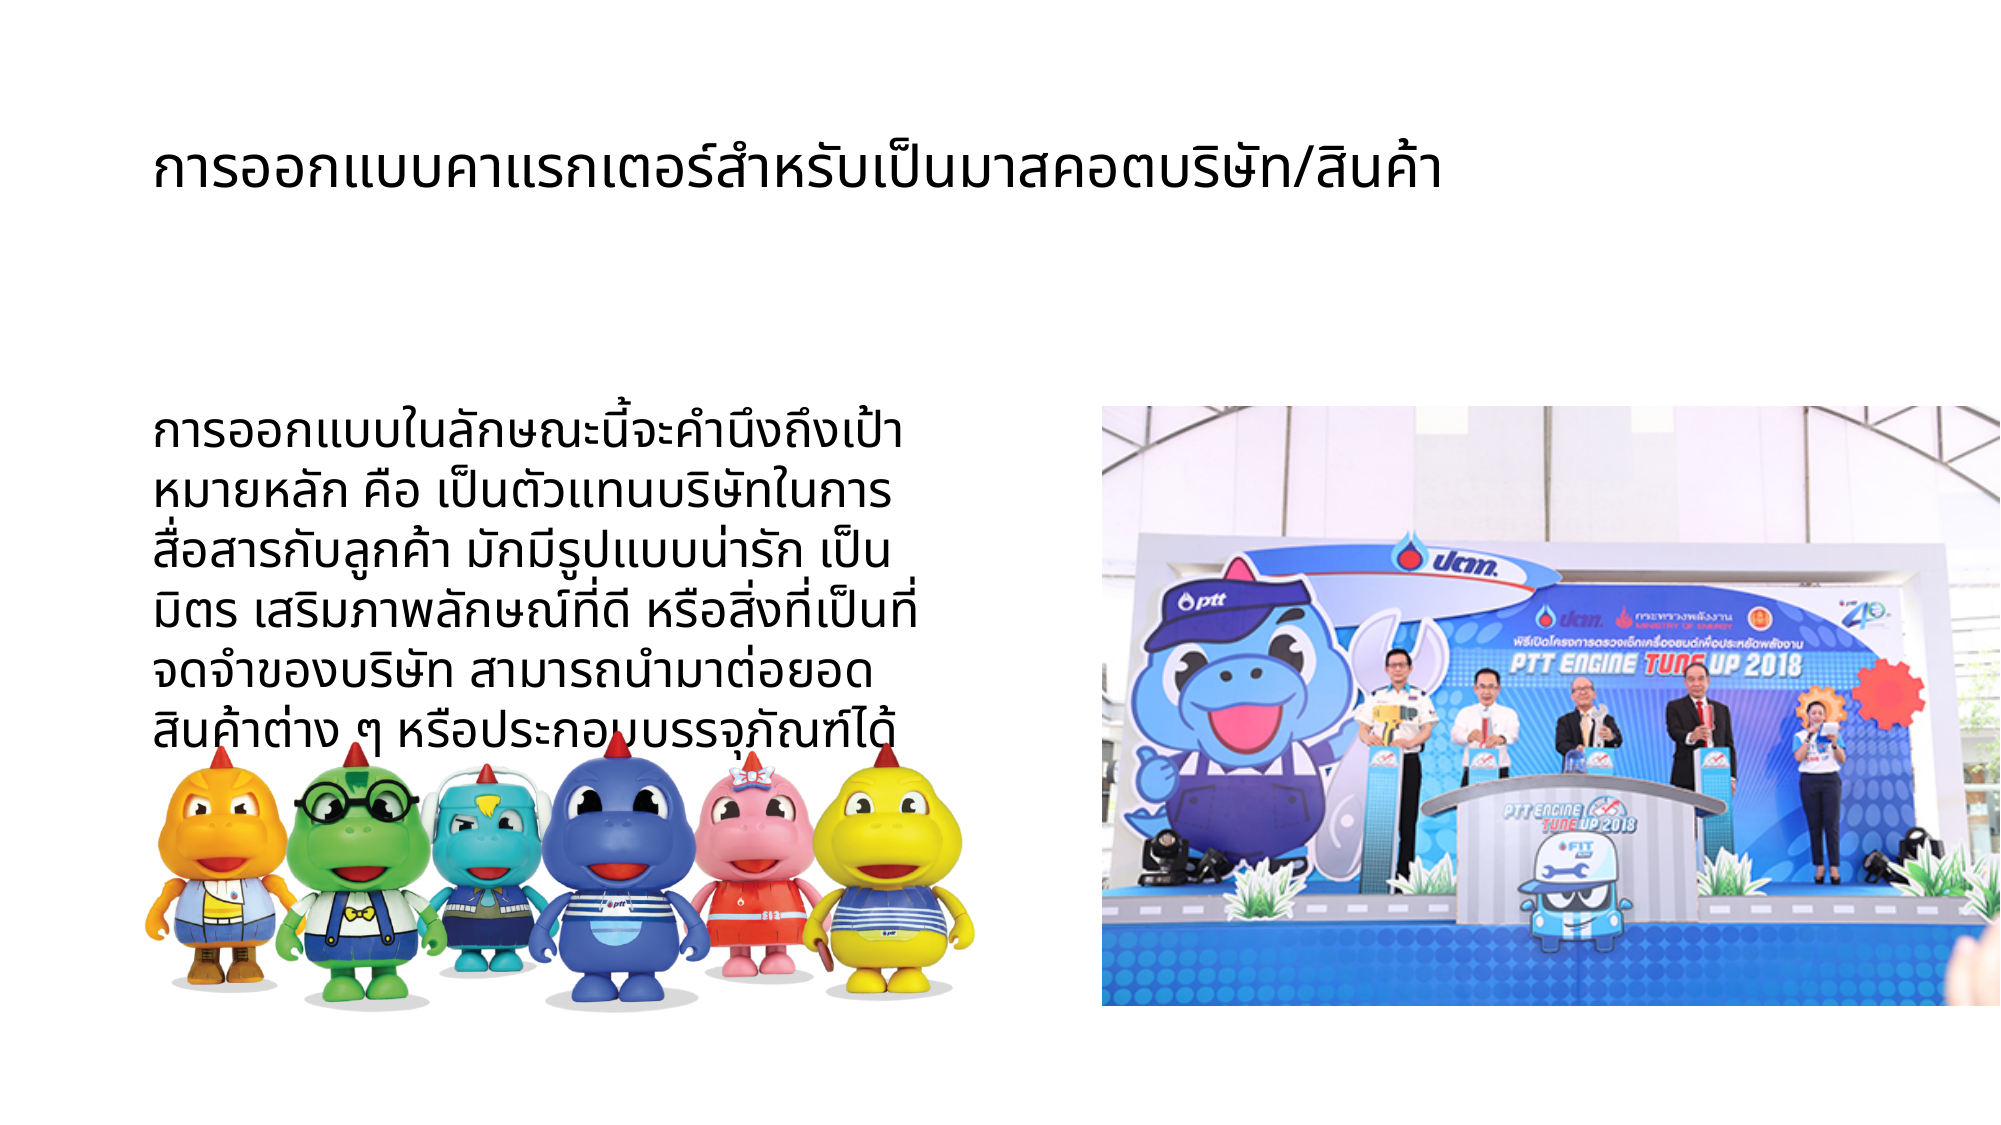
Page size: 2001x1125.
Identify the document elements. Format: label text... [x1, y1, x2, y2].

picture [1102, 406, 2000, 1006]
title การออกแบบคาแรกเตอร์สำหรับเป็นมาสคอตบริษัท/สินค้า [137, 59, 1863, 278]
list การออกแบบในลักษณะนี้จะคำนึงถึงเป้าหมายหลัก คือ เป็นตัวแทนบริษัทในการสื่อสารกับลูกค้า มักมีรูปแบบน่ารัก เป็นมิตร เสริมภาพลักษณ์ที่ดี หรือสิ่งที่เป็นที่จดจำของบริษัท สามารถนำมาต่อยอดสินค้าต่าง ๆ หรือประกอบบรรจุภัณฑ์ได้ [137, 299, 988, 693]
picture [128, 693, 988, 1036]
